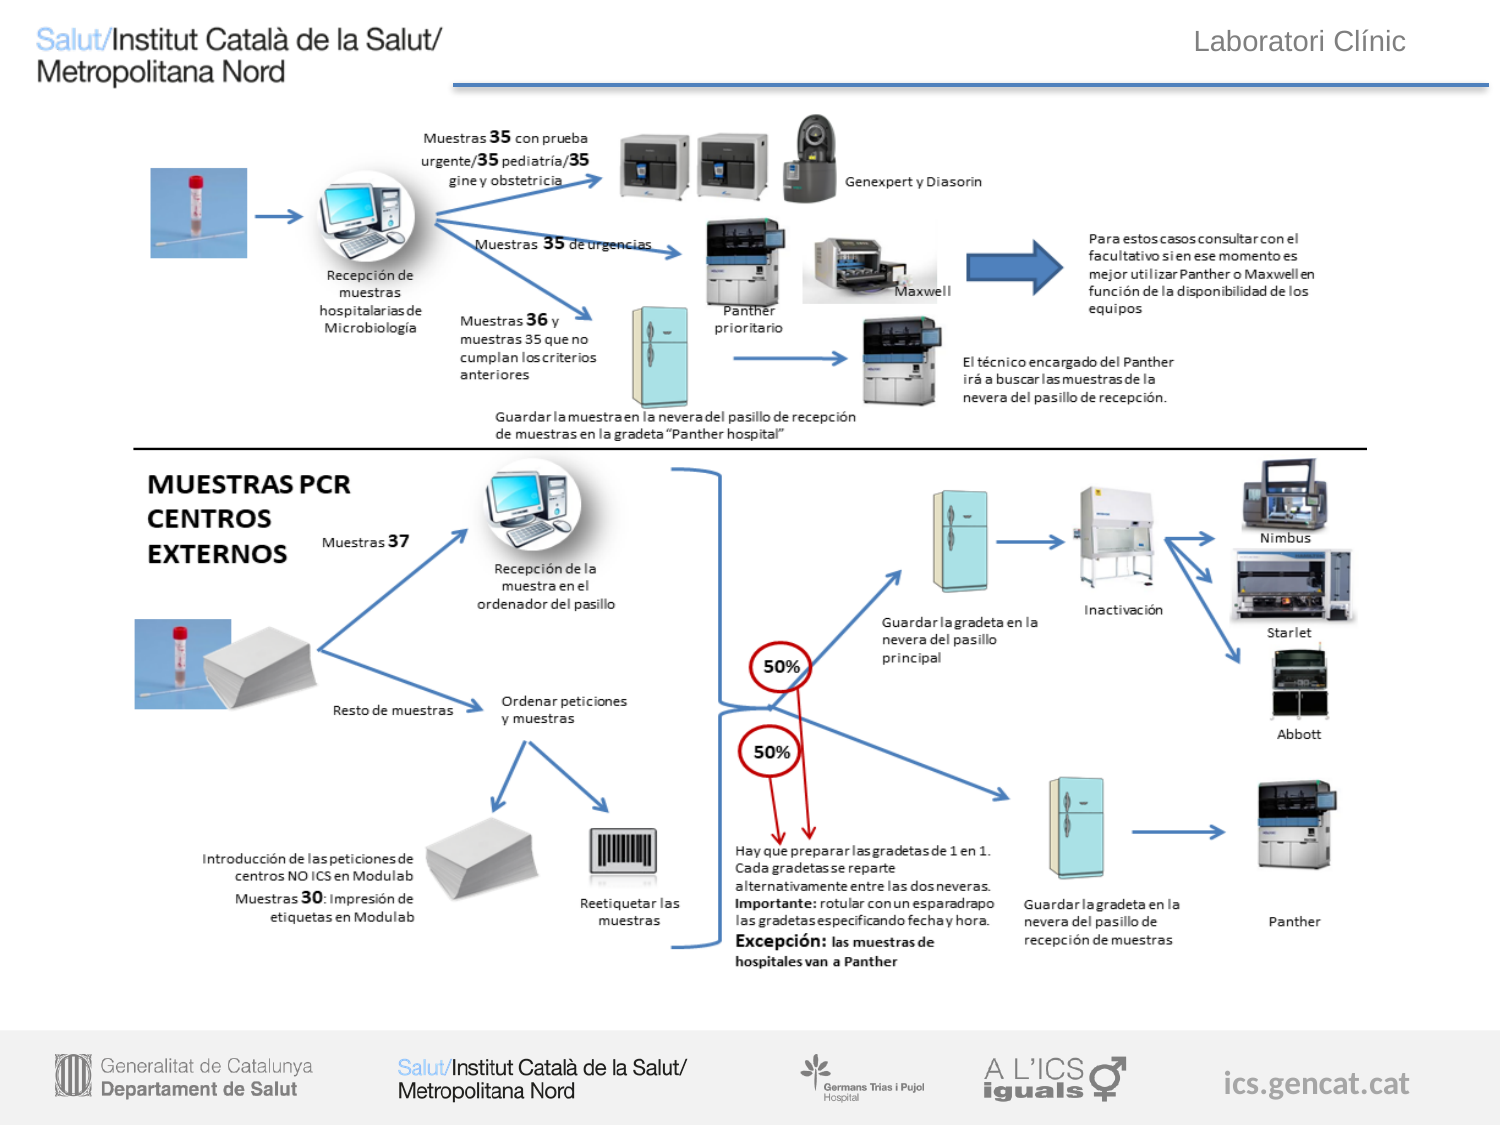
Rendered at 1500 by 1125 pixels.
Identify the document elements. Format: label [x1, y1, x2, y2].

picture [979, 1053, 1128, 1103]
picture [800, 1054, 924, 1103]
picture [132, 103, 1368, 980]
picture [55, 1054, 313, 1102]
picture [30, 21, 449, 90]
picture [393, 1054, 691, 1103]
